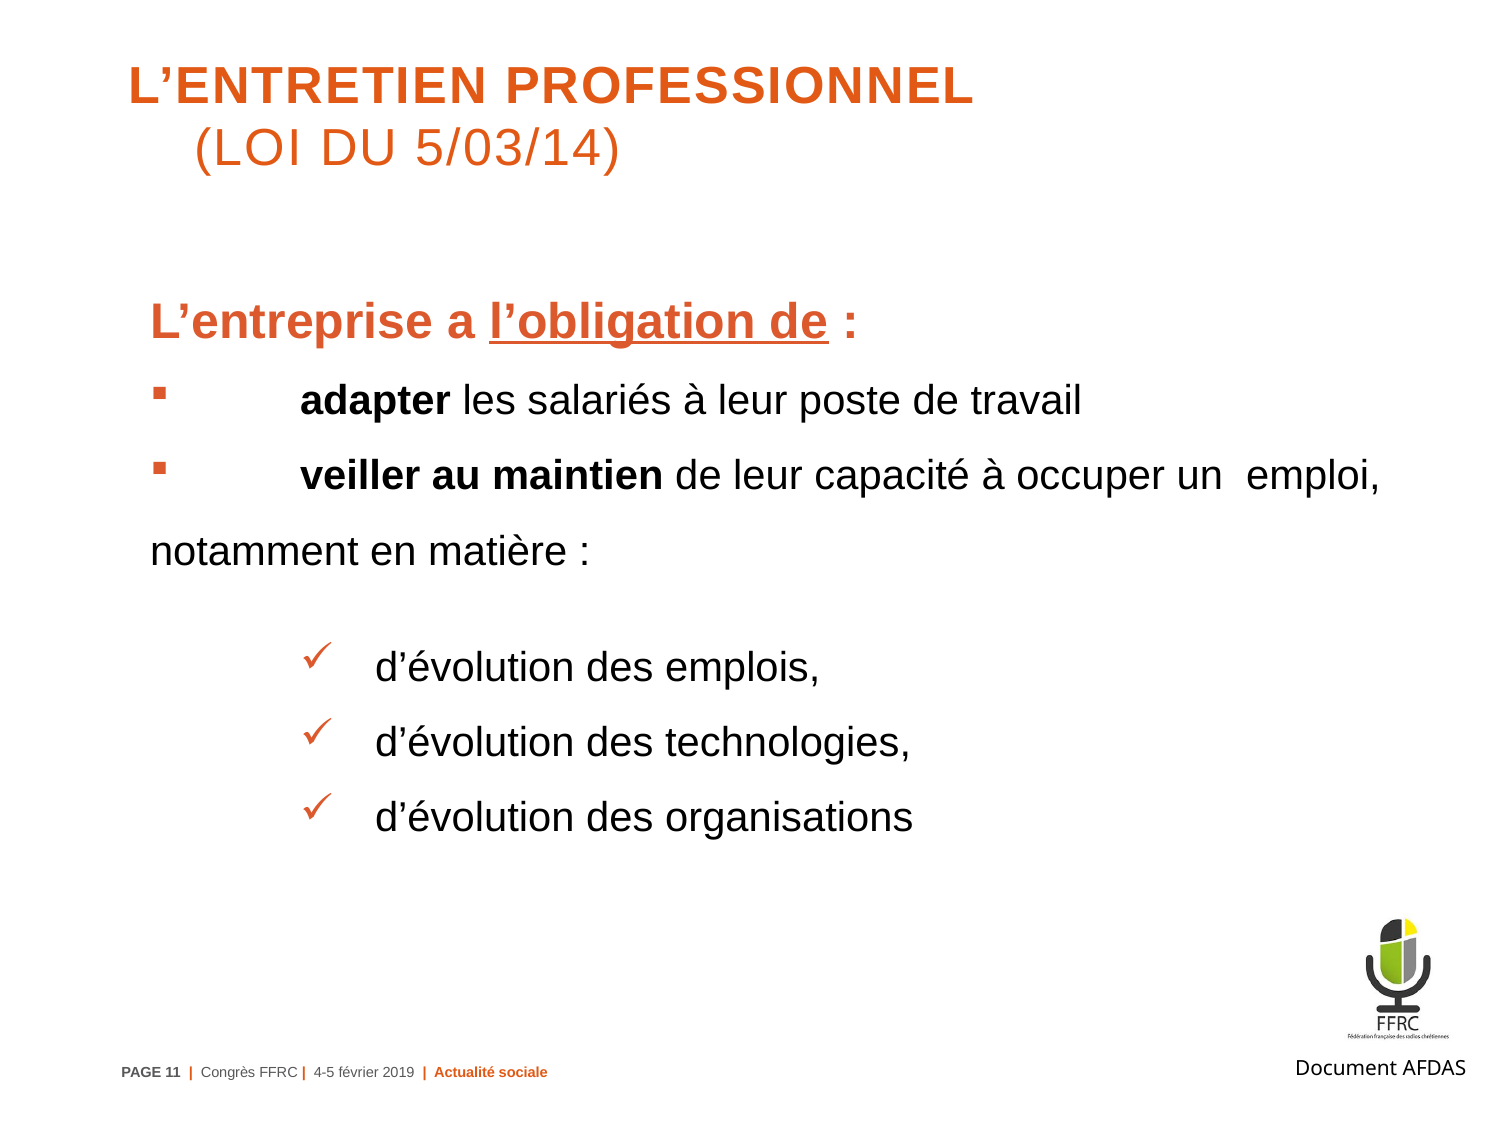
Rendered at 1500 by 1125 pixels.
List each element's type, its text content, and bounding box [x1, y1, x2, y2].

text_box Document AFDAS [1182, 1047, 1481, 1088]
picture [1344, 913, 1454, 1043]
text_box L’entreprise a l’obligation de : adapter les salariés à leur poste de travail veiller au maintien de leur capacité à occuper un emploi, notamment en matière : d’évolution des emplois, d’évolution des technologies, d’évolution des organisations [135, 205, 1438, 1043]
title L’entretien professionnel (loi du 5/03/14) [113, 114, 1220, 184]
